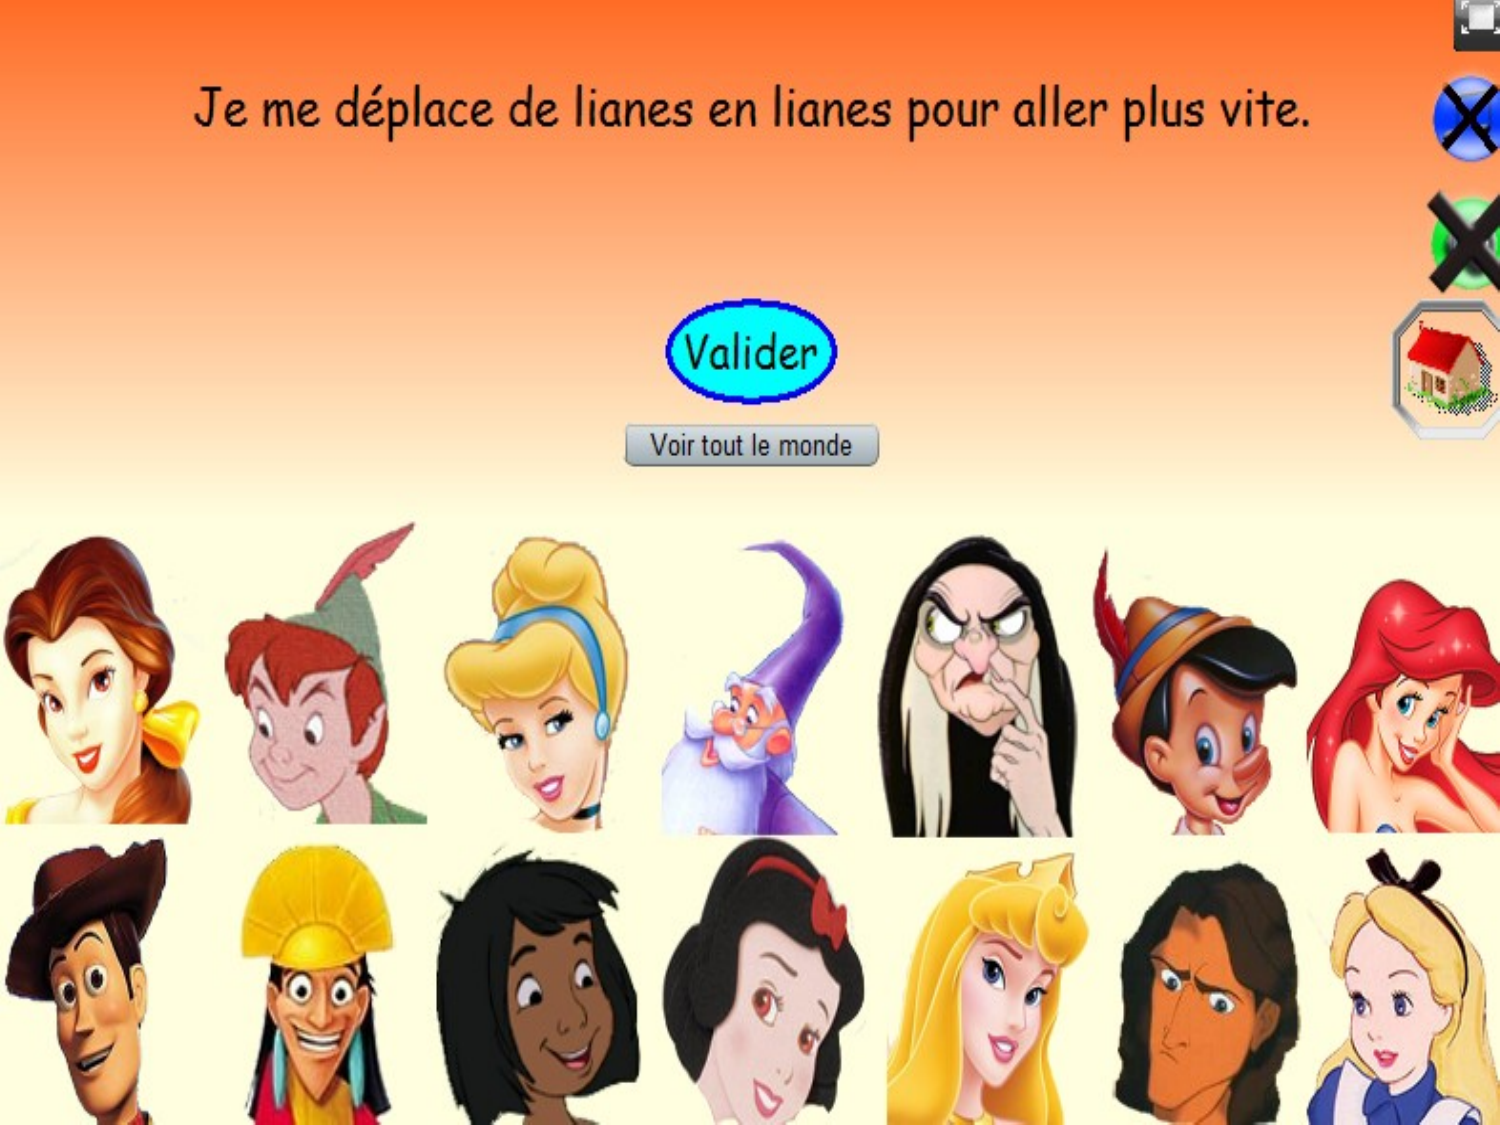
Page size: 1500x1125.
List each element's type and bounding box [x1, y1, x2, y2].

list [0, 0, 1500, 1125]
